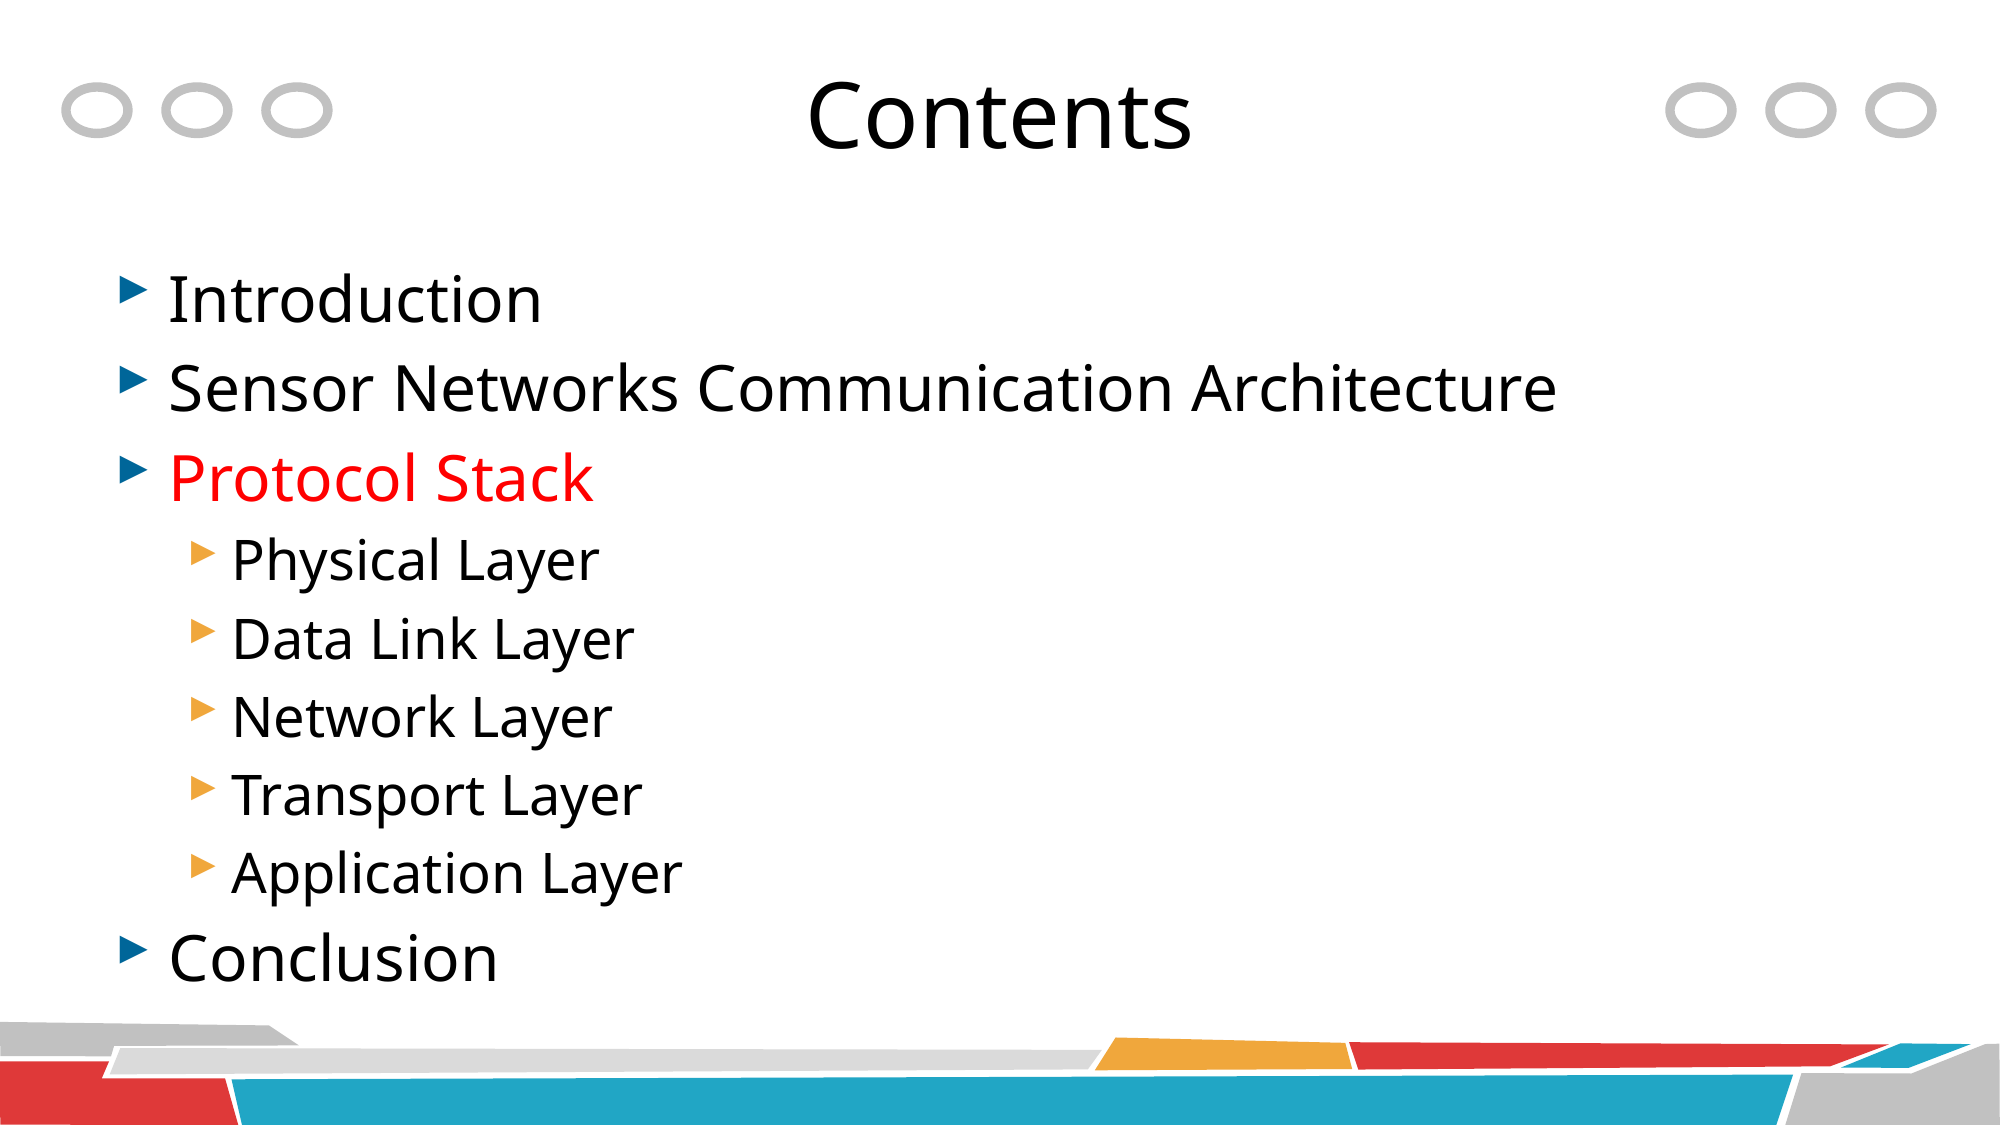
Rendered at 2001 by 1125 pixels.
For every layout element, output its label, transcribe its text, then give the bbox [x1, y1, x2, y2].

list Introduction Sensor Networks Communication Architecture Protocol Stack Physical Layer Data Link Layer Network Layer Transport Layer Application Layer Conclusion [99, 250, 1900, 1005]
title Contents [350, 18, 1650, 206]
